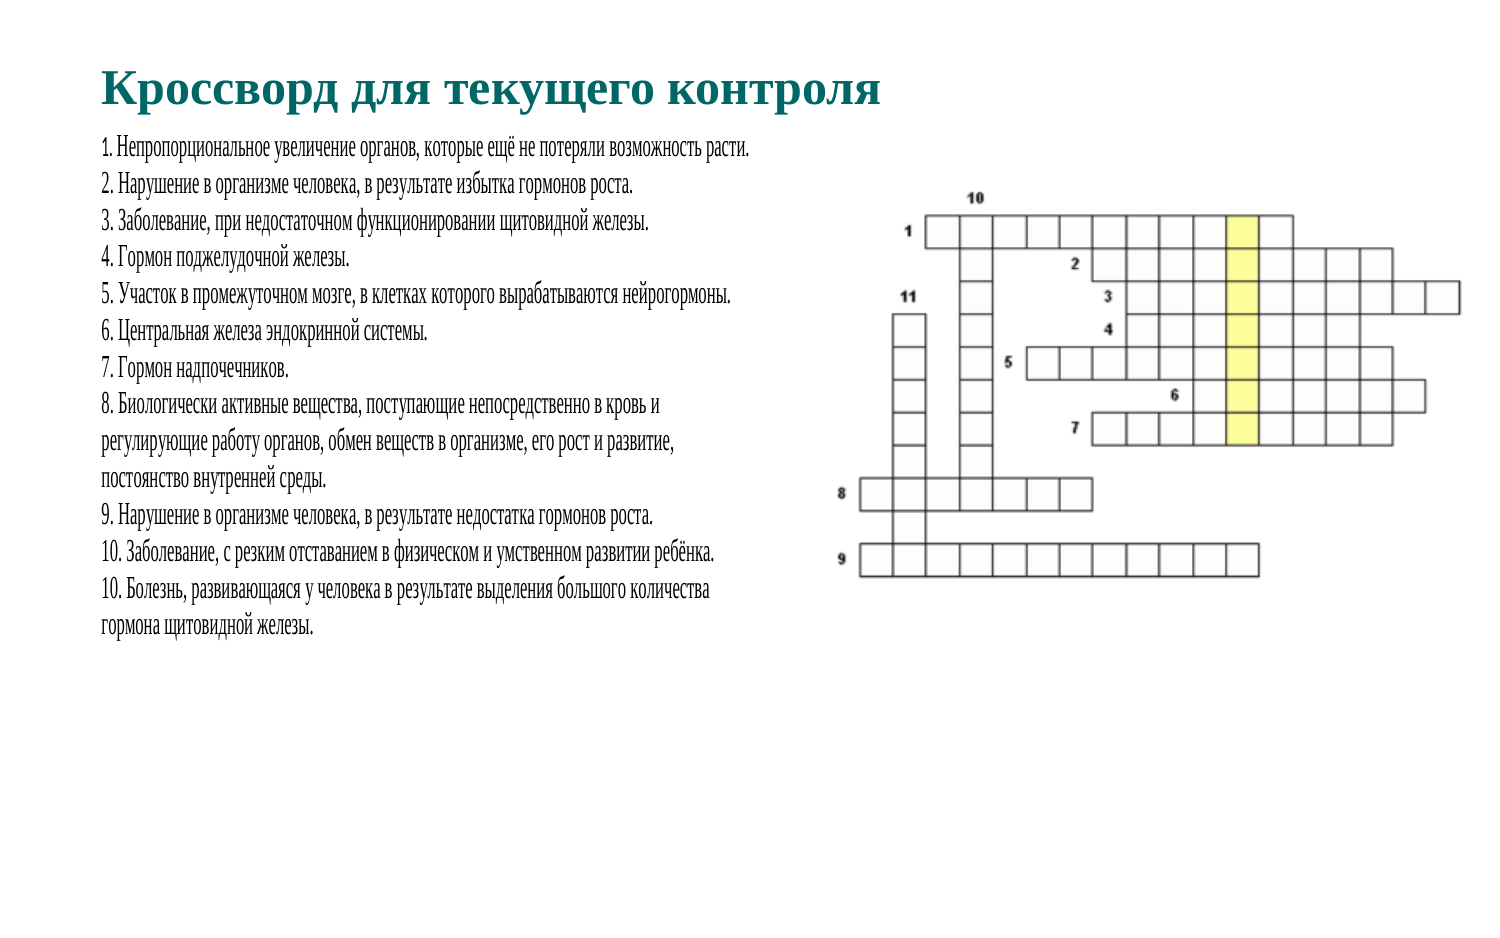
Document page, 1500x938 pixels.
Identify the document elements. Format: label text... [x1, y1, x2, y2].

picture [837, 191, 1462, 579]
picture [101, 126, 751, 644]
title Кроссворд для текущего контроля [101, 54, 1399, 115]
